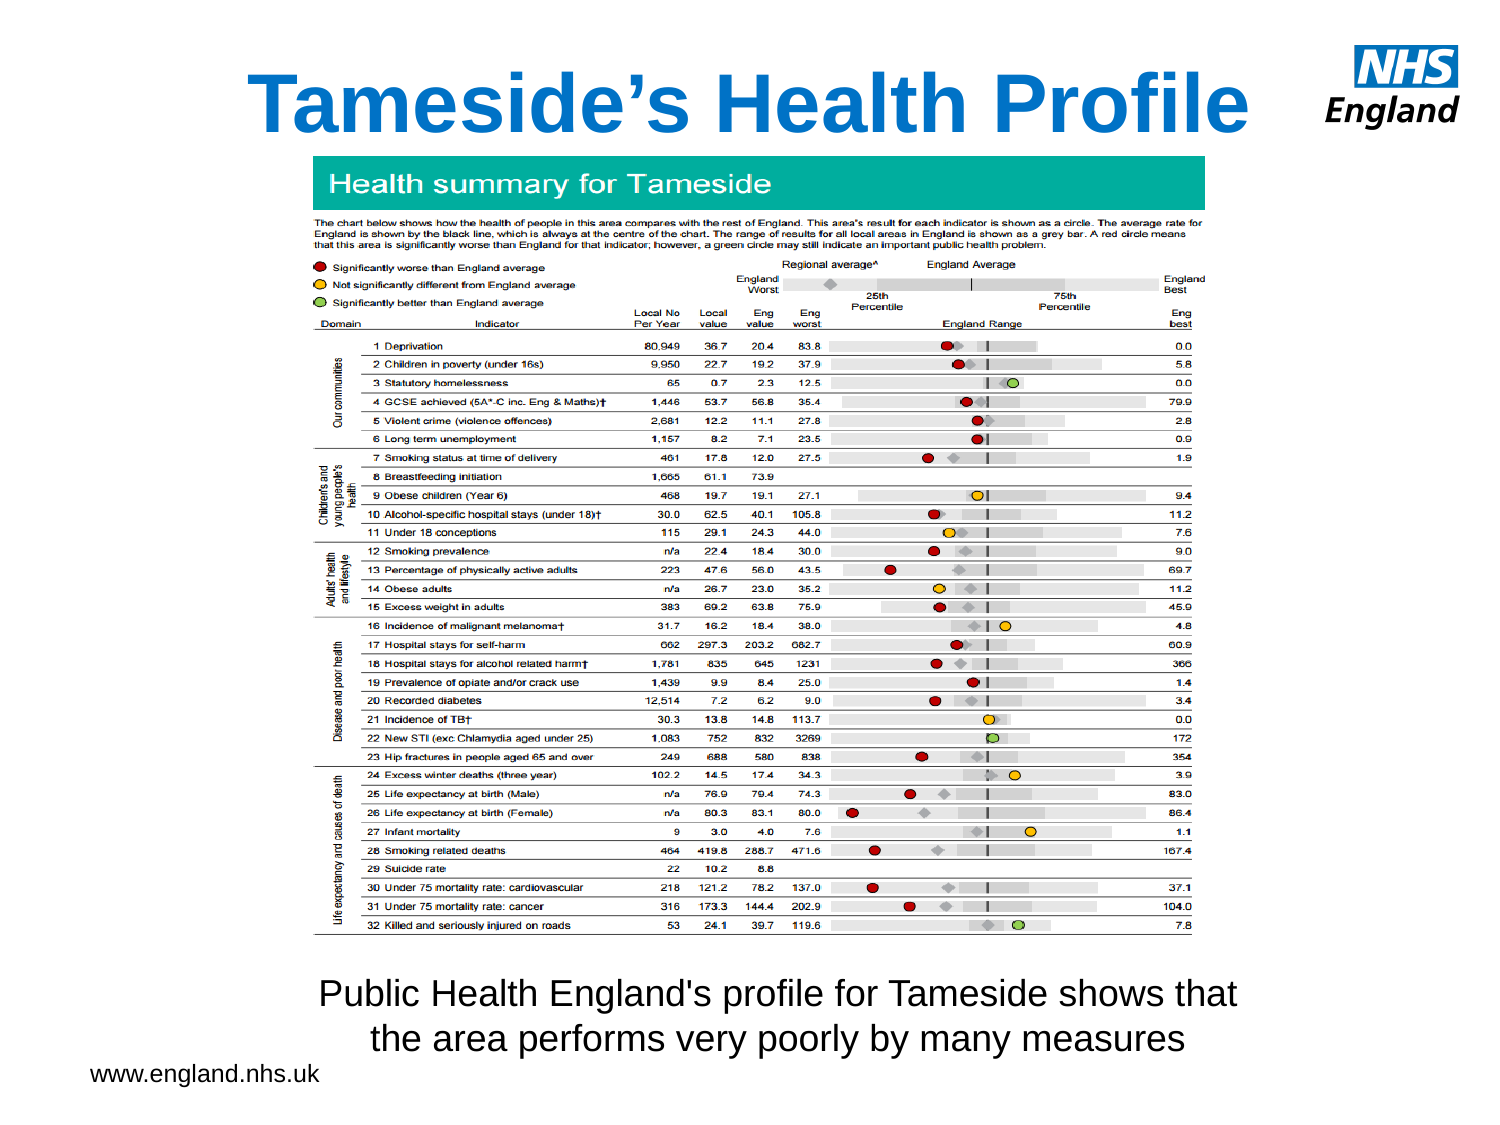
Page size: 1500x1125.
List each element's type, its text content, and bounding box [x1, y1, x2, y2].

text_box Tameside’s Health Profile [75, 4, 1425, 193]
text_box Public Health England's profile for Tameside shows that the area performs very poorly by many measures [297, 962, 1259, 1121]
picture [297, 154, 1208, 938]
picture [1425, 45, 1460, 130]
